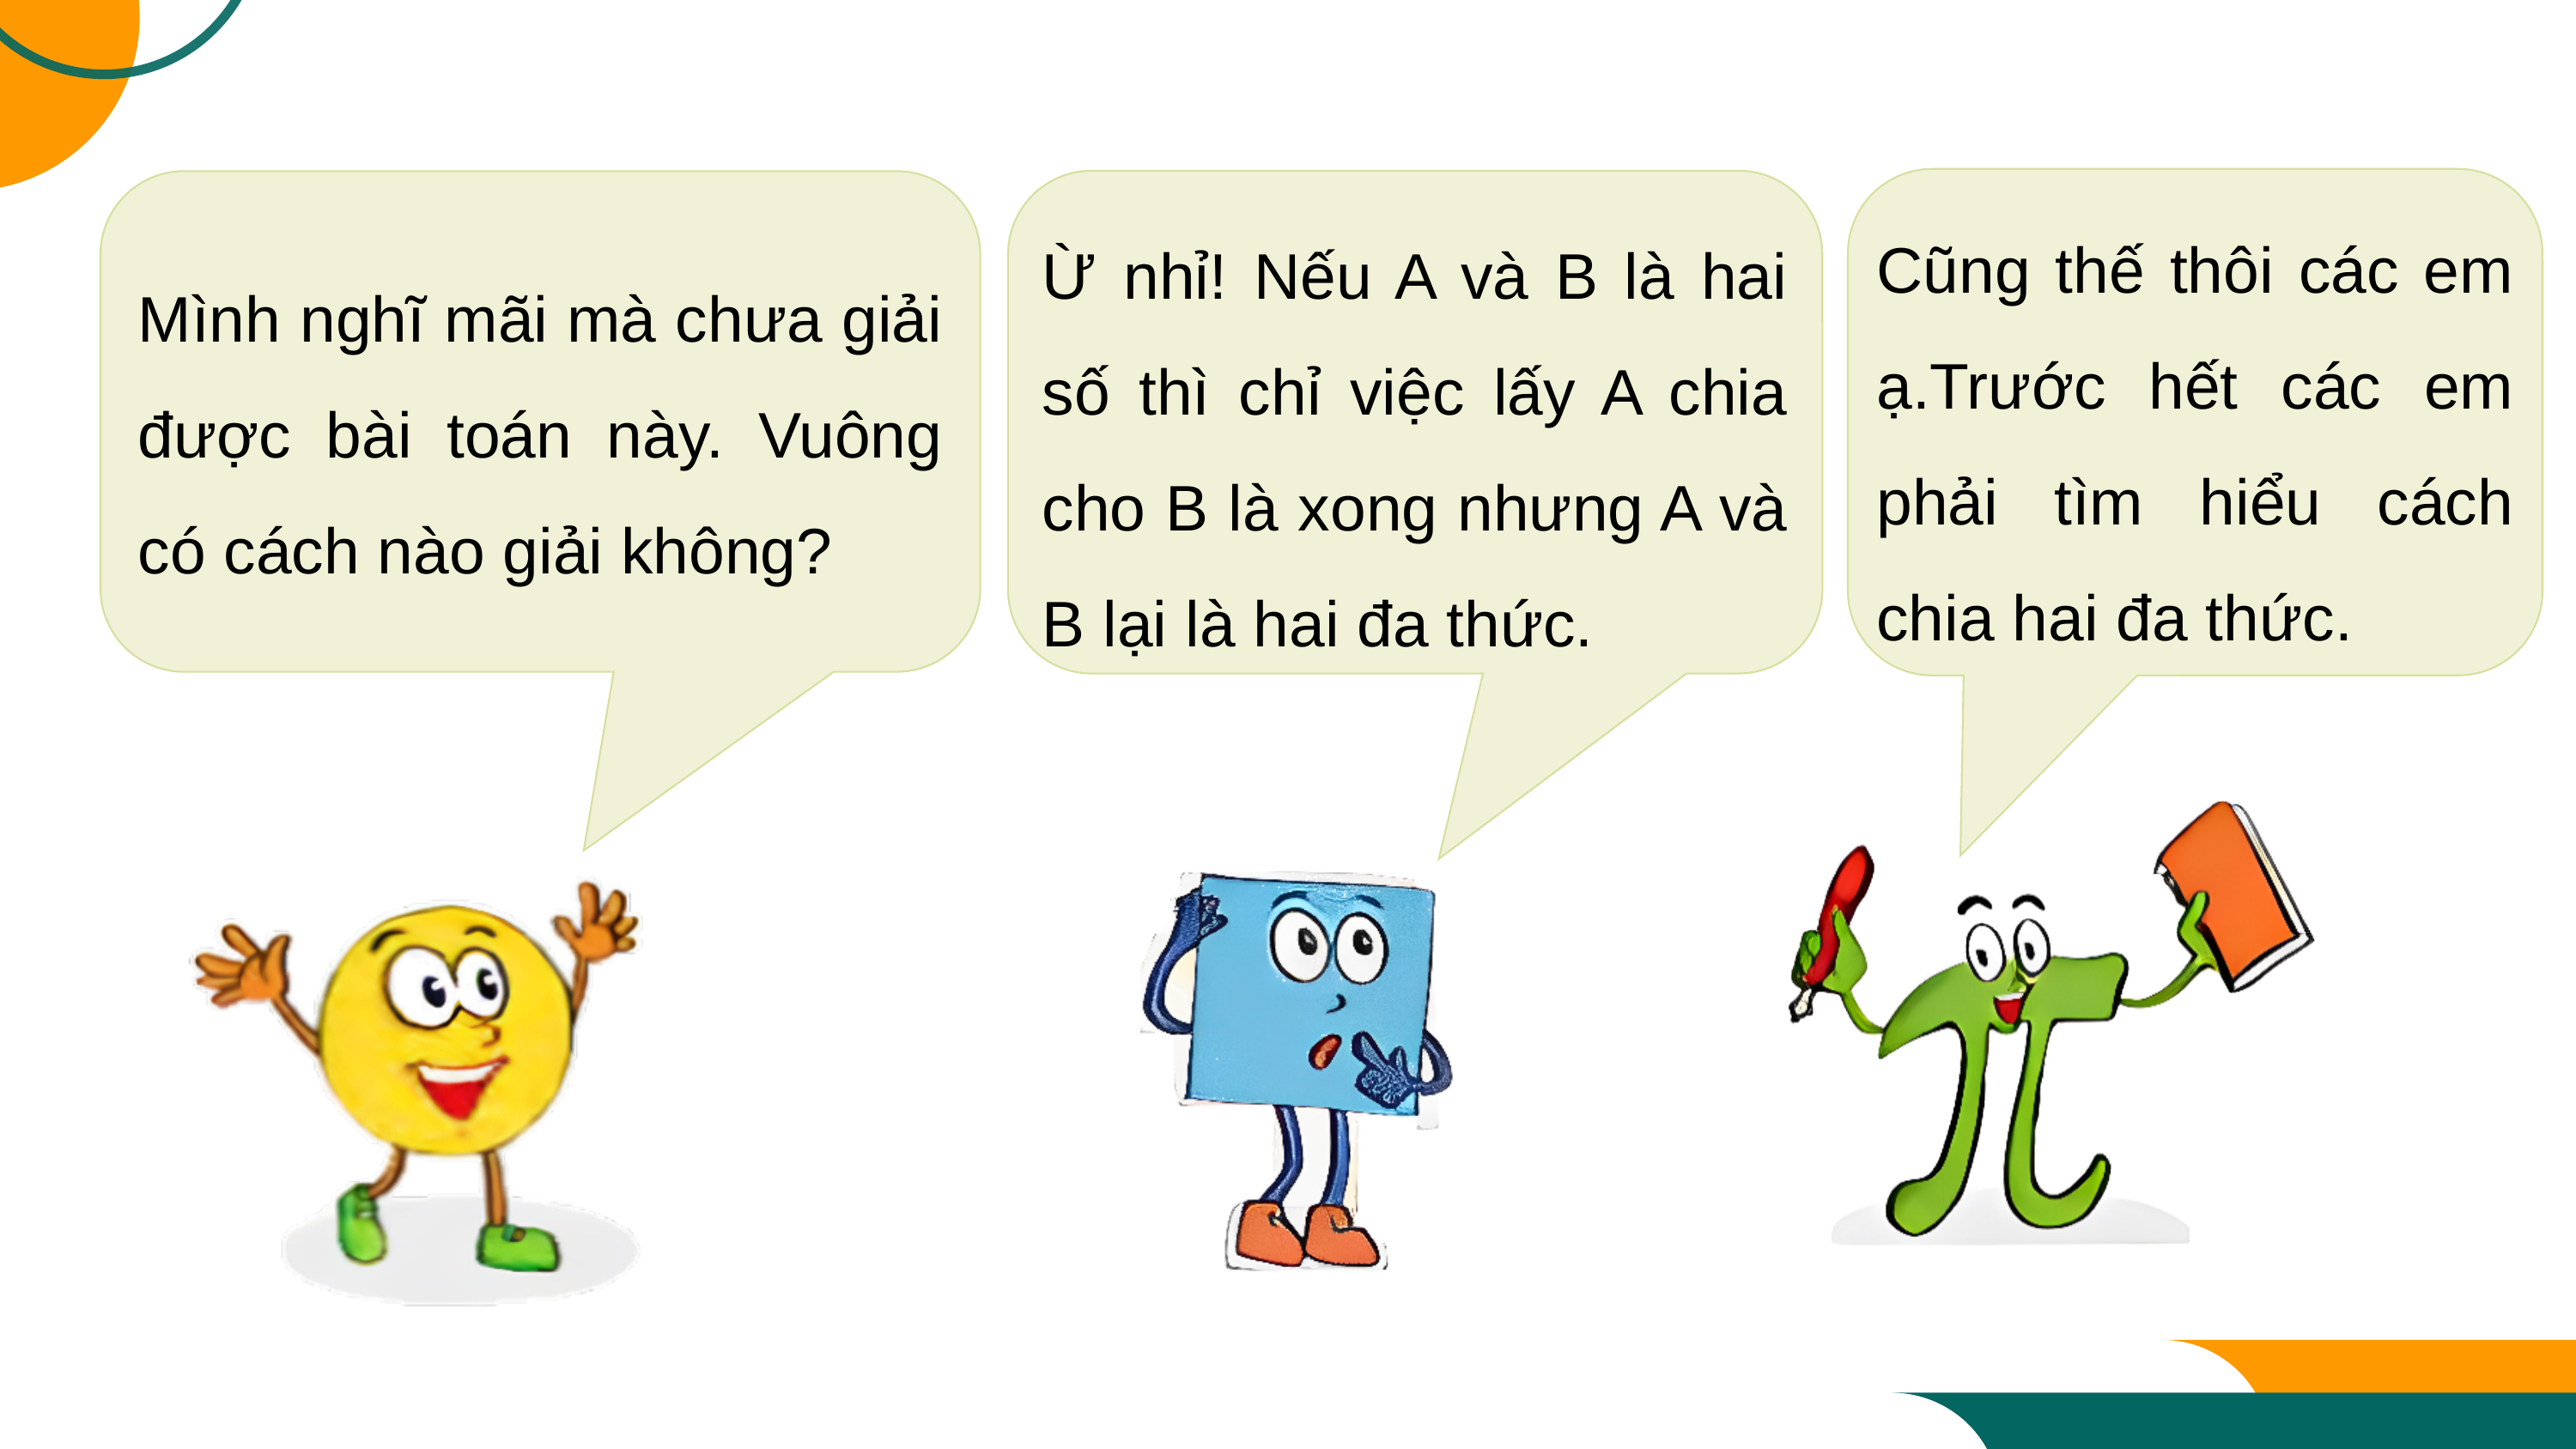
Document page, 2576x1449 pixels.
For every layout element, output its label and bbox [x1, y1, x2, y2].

picture [185, 855, 671, 1320]
picture [1139, 870, 1457, 1282]
picture [1681, 749, 2365, 1298]
text_box [1847, 168, 2543, 676]
text_box [100, 171, 981, 672]
text_box [1782, 1392, 2576, 1449]
text_box [0, 88, 141, 191]
text_box [1007, 170, 1823, 674]
text_box [2052, 1339, 2576, 1391]
text_box [0, 0, 264, 80]
